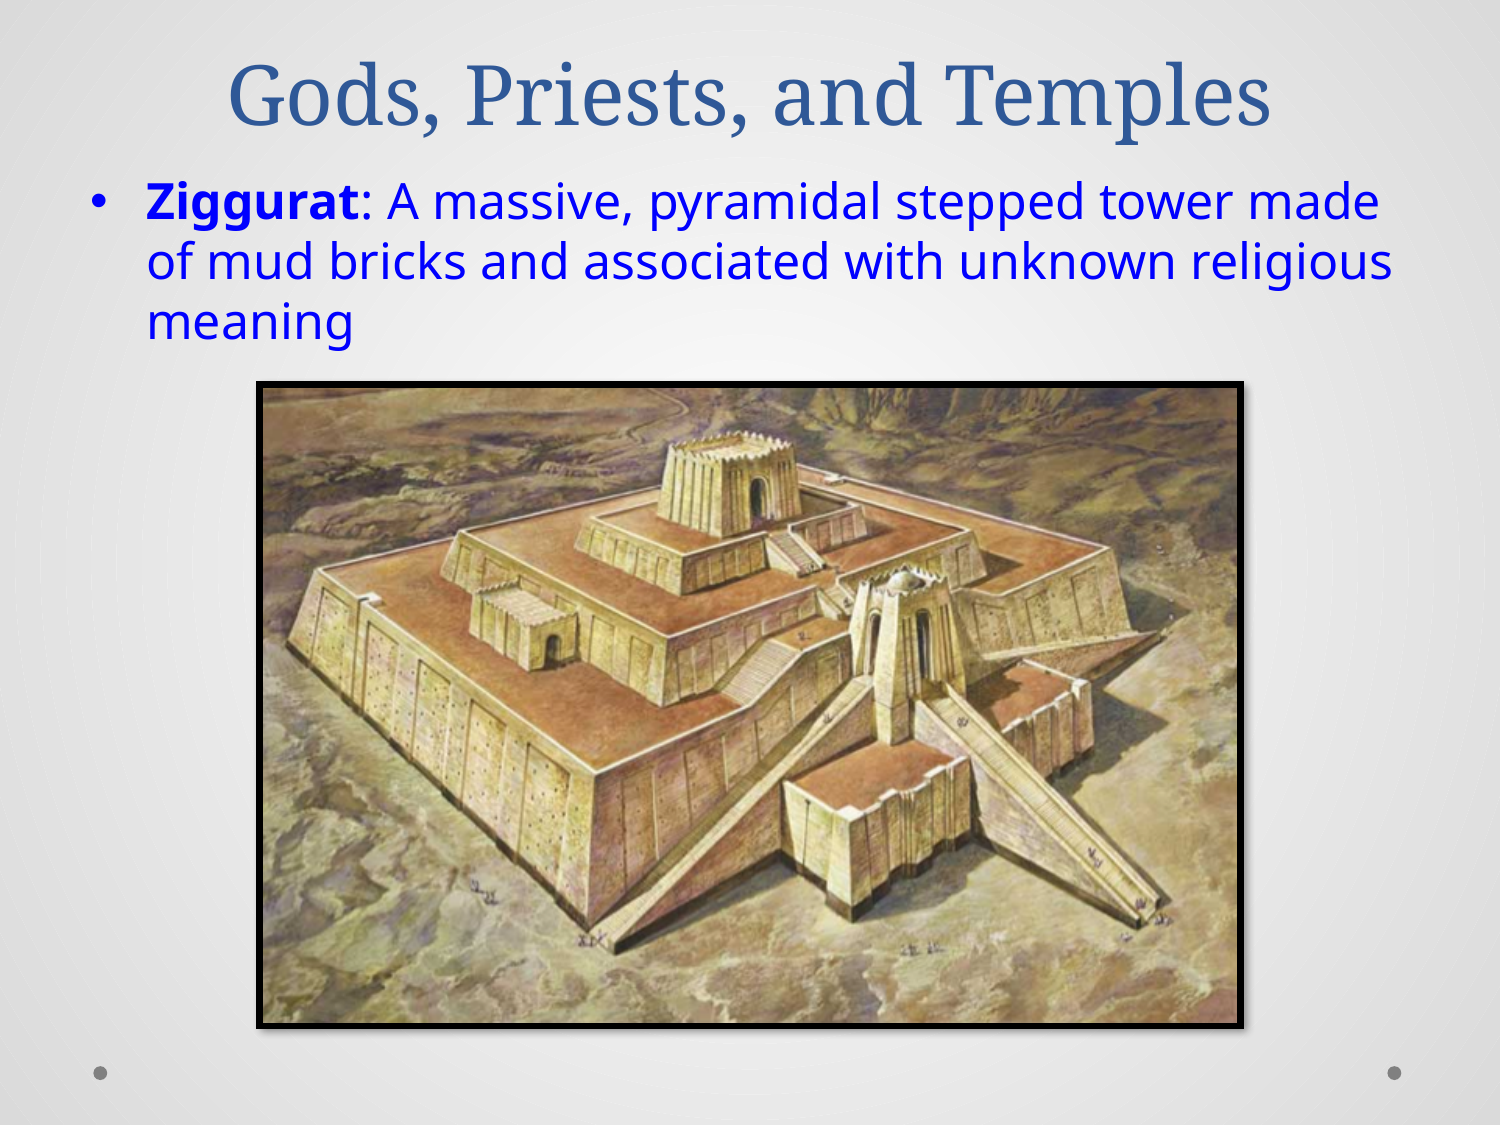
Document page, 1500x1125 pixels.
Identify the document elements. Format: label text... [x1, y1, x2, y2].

picture [262, 387, 1238, 1024]
text_box Gods, Priests, and Temples [0, 0, 1500, 150]
list Ziggurat: A massive, pyramidal stepped tower made of mud bricks and associated with unknown religious meaning [75, 162, 1425, 1005]
